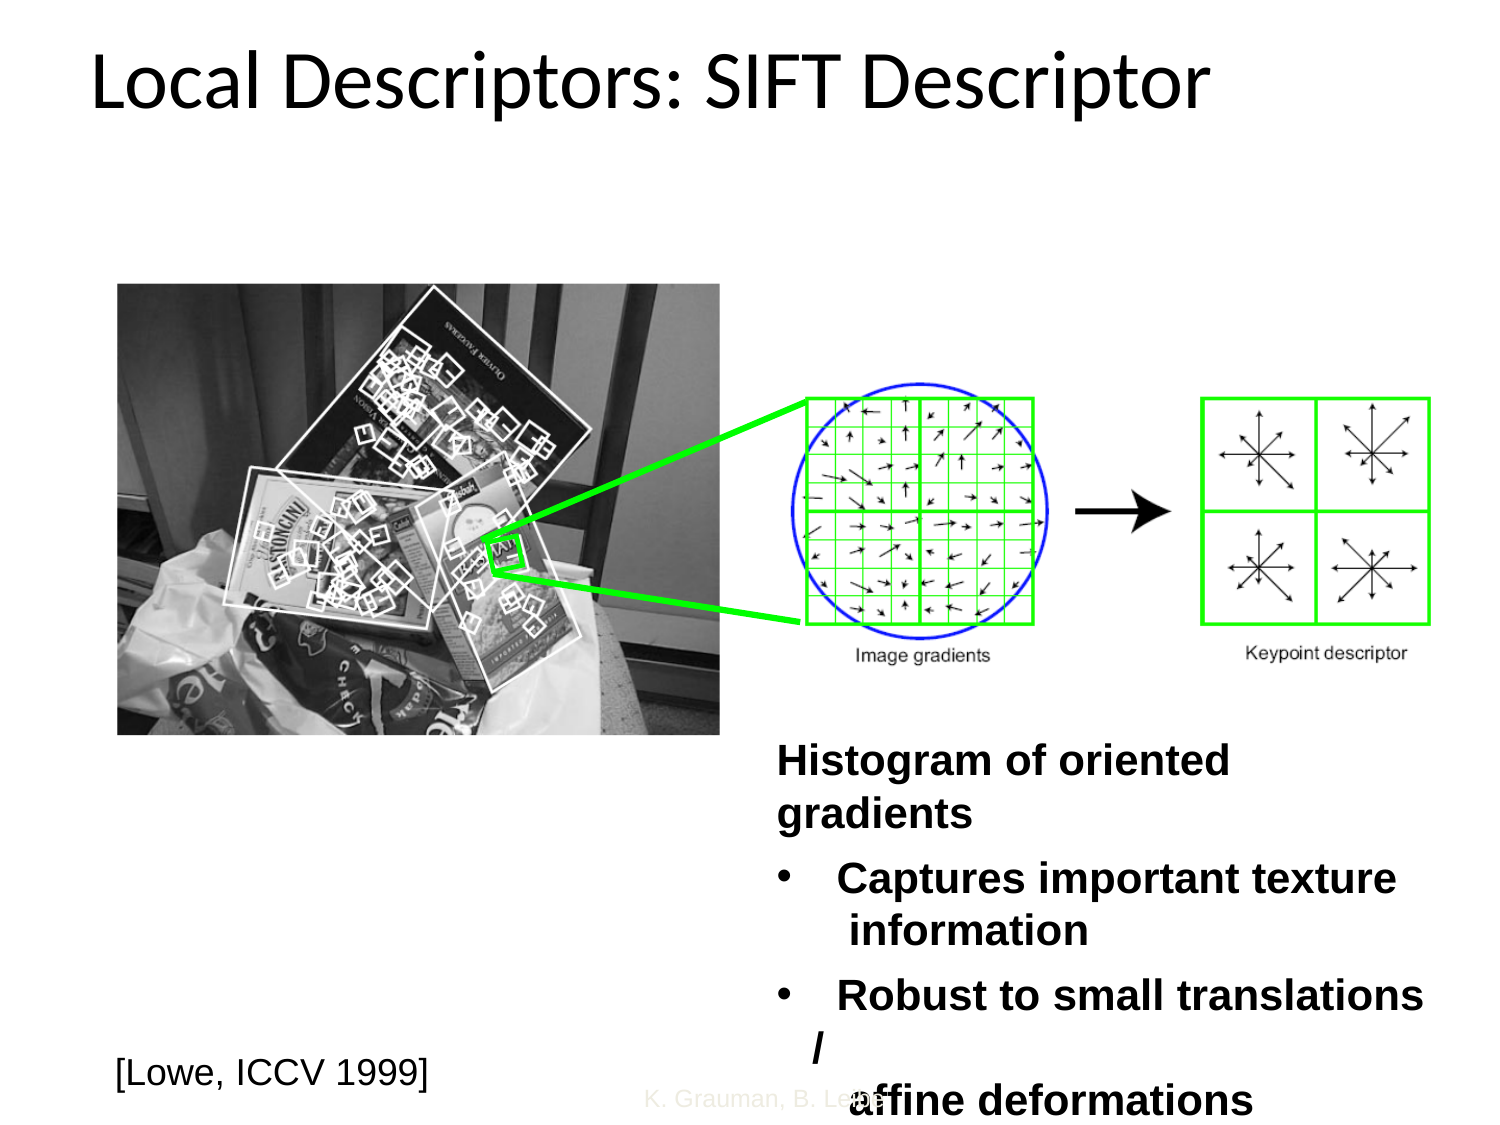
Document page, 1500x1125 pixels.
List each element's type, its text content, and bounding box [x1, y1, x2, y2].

text_box Histogram of oriented gradients Captures important texture information Robust to small translations / affine deformations [761, 724, 1451, 1125]
title Local Descriptors: SIFT Descriptor [74, 0, 1426, 151]
picture [785, 379, 1449, 669]
text_box K. Grauman, B. Leibe [389, 1074, 1140, 1125]
text_box [Lowe, ICCV 1999] [100, 1040, 626, 1101]
picture [111, 278, 727, 744]
